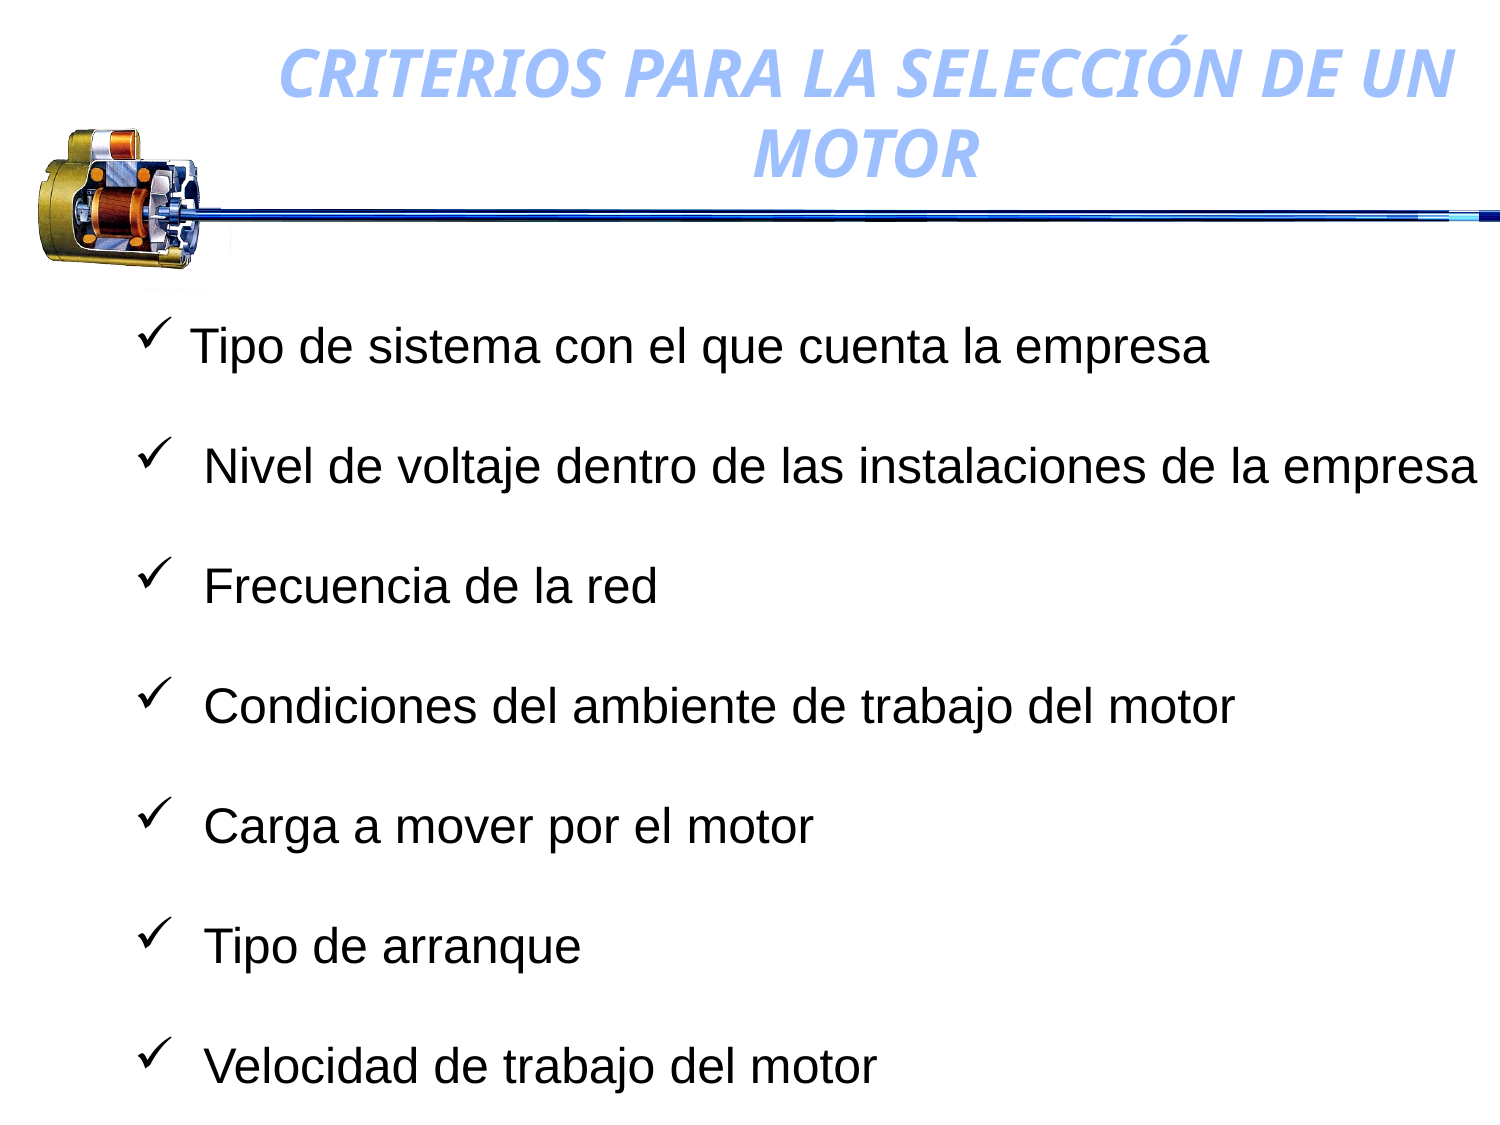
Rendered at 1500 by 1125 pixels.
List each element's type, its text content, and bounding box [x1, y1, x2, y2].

text_box CRITERIOS PARA LA SELECCIÓN DE UN MOTOR [234, 23, 1500, 198]
picture [34, 128, 1500, 291]
text_box Tipo de sistema con el que cuenta la empresa Nivel de voltaje dentro de las instalaciones de la empresa Frecuencia de la red Condiciones del ambiente de trabajo del motor Carga a mover por el motor Tipo de arranque Velocidad de trabajo del motor [119, 246, 1494, 1101]
